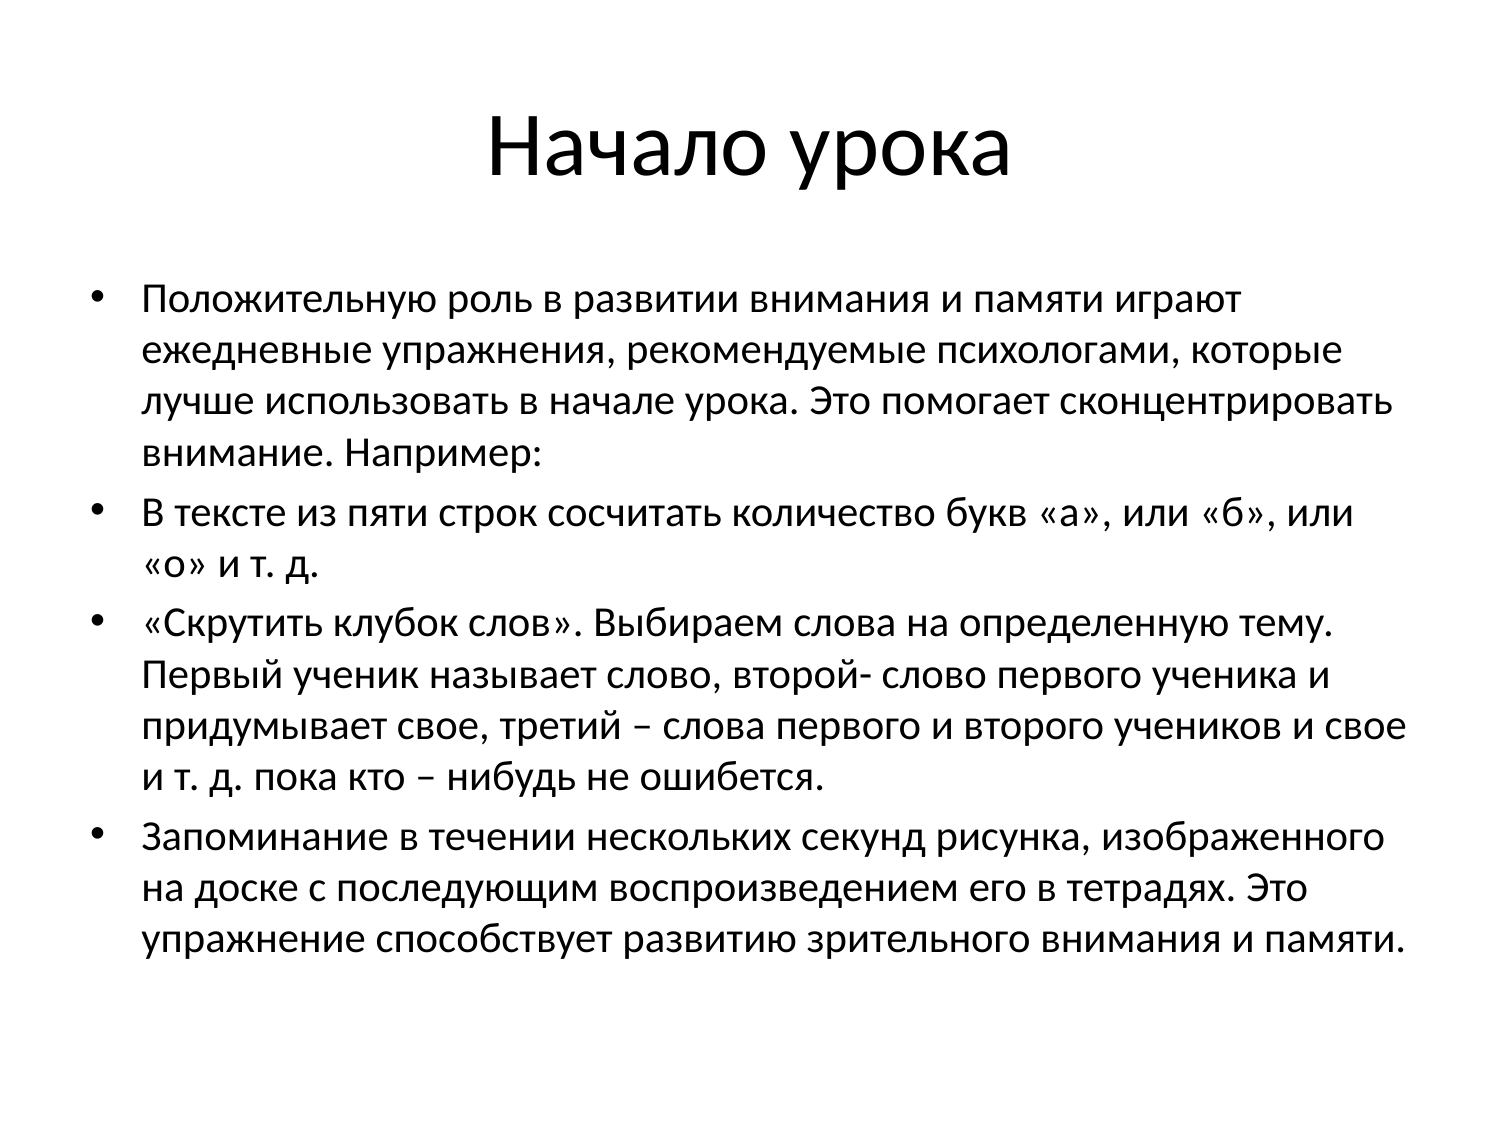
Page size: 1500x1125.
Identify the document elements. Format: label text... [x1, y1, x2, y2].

list Положительную роль в развитии внимания и памяти играют ежедневные упражнения, рекомендуемые психологами, которые лучше использовать в начале урока. Это помогает сконцентрировать внимание. Например: В тексте из пяти строк сосчитать количество букв «а», или «б», или «о» и т. д. «Скрутить клубок слов». Выбираем слова на определенную тему. Первый ученик называет слово, второй- слово первого ученика и придумывает свое, третий – слова первого и второго учеников и свое и т. д. пока кто – нибудь не ошибется. Запоминание в течении нескольких секунд рисунка, изображенного на доске с последующим воспроизведением его в тетрадях. Это упражнение способствует развитию зрительного внимания и памяти. [75, 262, 1425, 1005]
title Начало урока [75, 45, 1425, 233]
